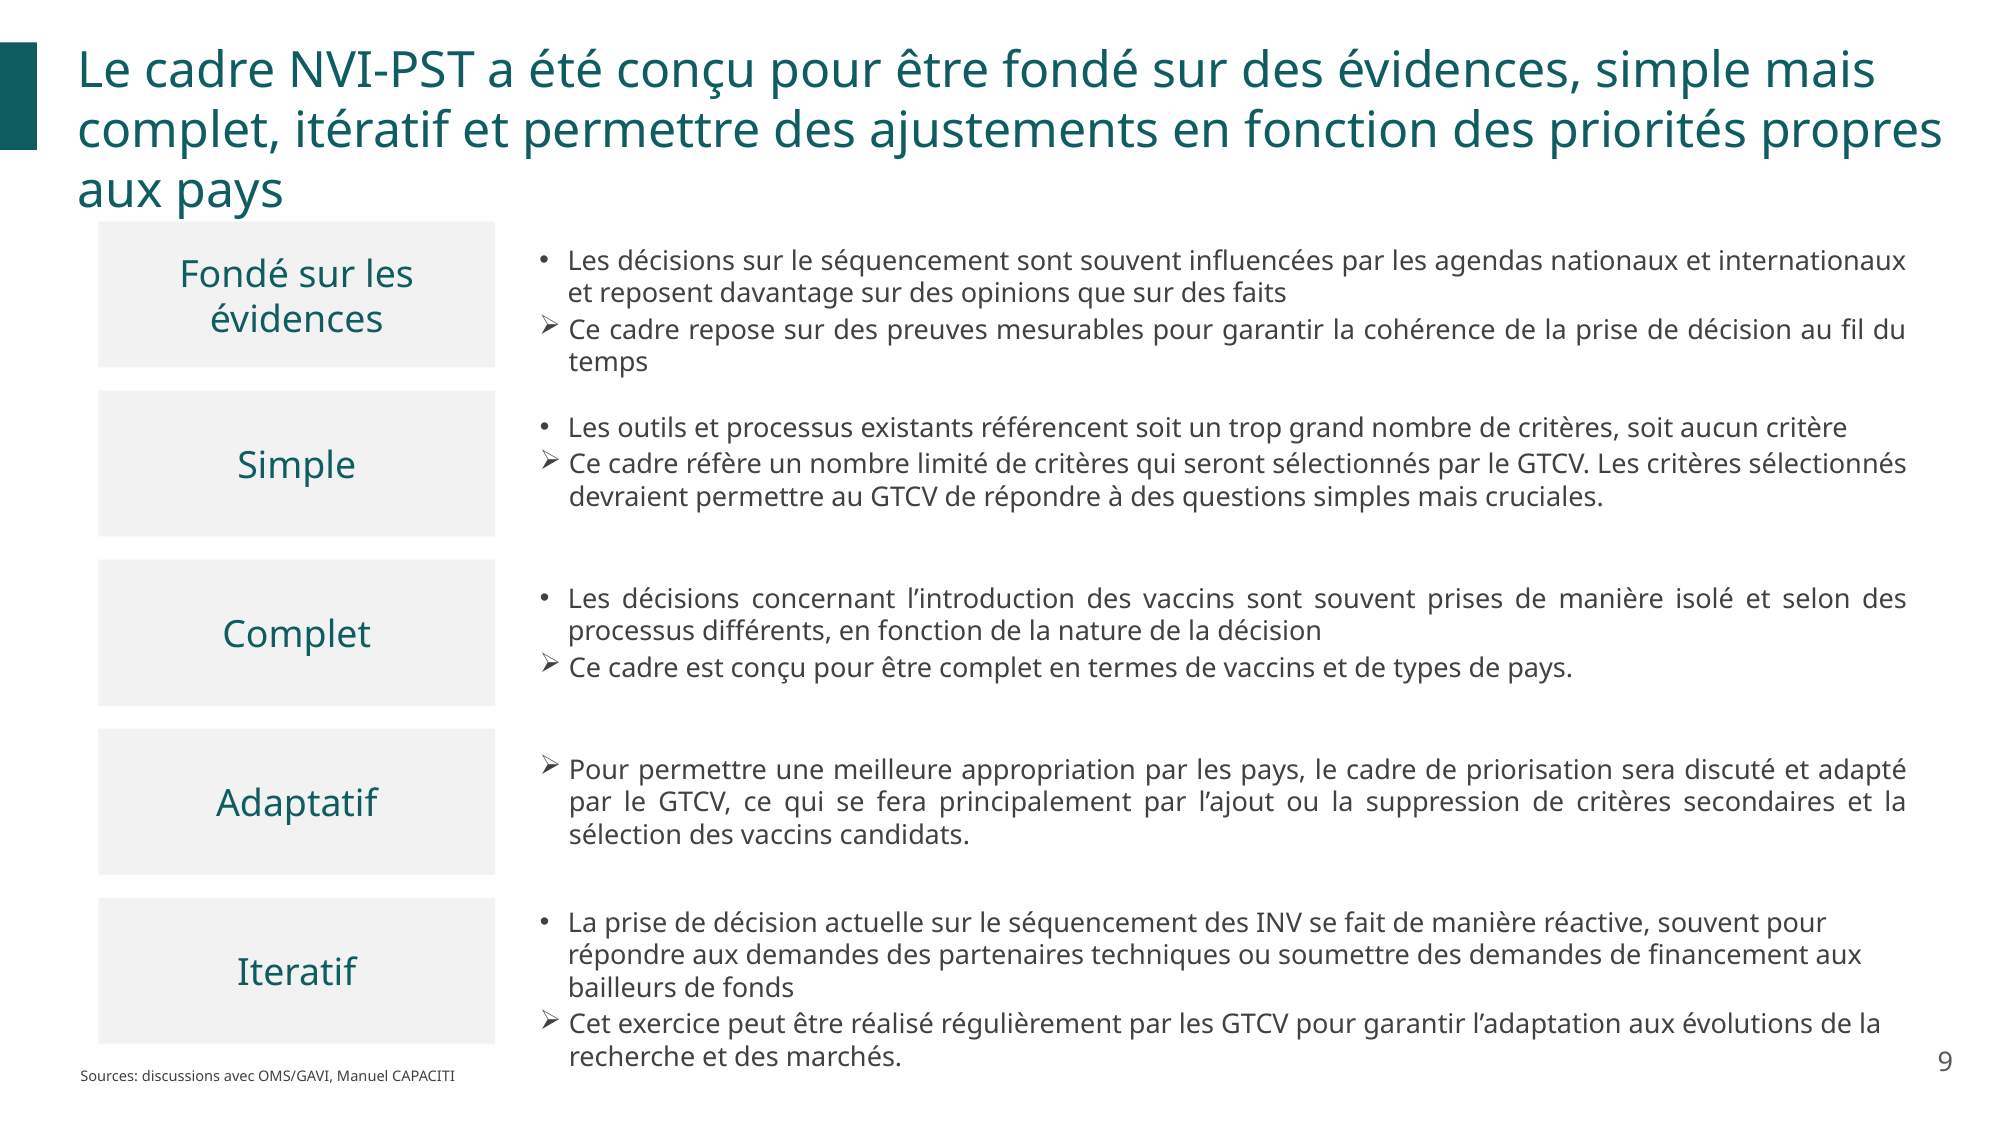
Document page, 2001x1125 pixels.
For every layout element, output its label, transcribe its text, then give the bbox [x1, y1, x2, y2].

text_box Complet [96, 558, 497, 708]
text_box Les outils et processus existants référencent soit un trop grand nombre de critères, soit aucun critère Ce cadre réfère un nombre limité de critères qui seront sélectionnés par le GTCV. Les critères sélectionnés devraient permettre au GTCV de répondre à des questions simples mais cruciales. [525, 402, 1922, 520]
text_box Iteratif [96, 896, 497, 1046]
text_box Les décisions concernant l’introduction des vaccins sont souvent prises de manière isolé et selon des processus différents, en fonction de la nature de la décision Ce cadre est conçu pour être complet en termes de vaccins et de types de pays. [525, 573, 1922, 691]
text_box Simple [96, 388, 497, 539]
text_box Sources: discussions avec OMS/GAVI, Manuel CAPACITI [65, 1059, 1883, 1092]
text_box Pour permettre une meilleure appropriation par les pays, le cadre de priorisation sera discuté et adapté par le GTCV, ce qui se fera principalement par l’ajout ou la suppression de critères secondaires et la sélection des vaccins candidats. [525, 744, 1922, 857]
text_box [0, 42, 37, 150]
text_box Adaptatif [96, 727, 497, 877]
slide_number 9 [1853, 1019, 1974, 1106]
text_box La prise de décision actuelle sur le séquencement des INV se fait de manière réactive, souvent pour répondre aux demandes des partenaires techniques ou soumettre des demandes de financement aux bailleurs de fonds Cet exercice peut être réalisé régulièrement par les GTCV pour garantir l’adaptation aux évolutions de la recherche et des marchés. [525, 897, 1922, 1059]
text_box Les décisions sur le séquencement sont souvent influencées par les agendas nationaux et internationaux et reposent davantage sur des opinions que sur des faits Ce cadre repose sur des preuves mesurables pour garantir la cohérence de la prise de décision au fil du temps [524, 235, 1922, 385]
text_box Fondé sur les évidences [96, 219, 497, 370]
text_box Le cadre NVI-PST a été conçu pour être fondé sur des évidences, simple mais complet, itératif et permettre des ajustements en fonction des priorités propres aux pays [77, 36, 2000, 157]
